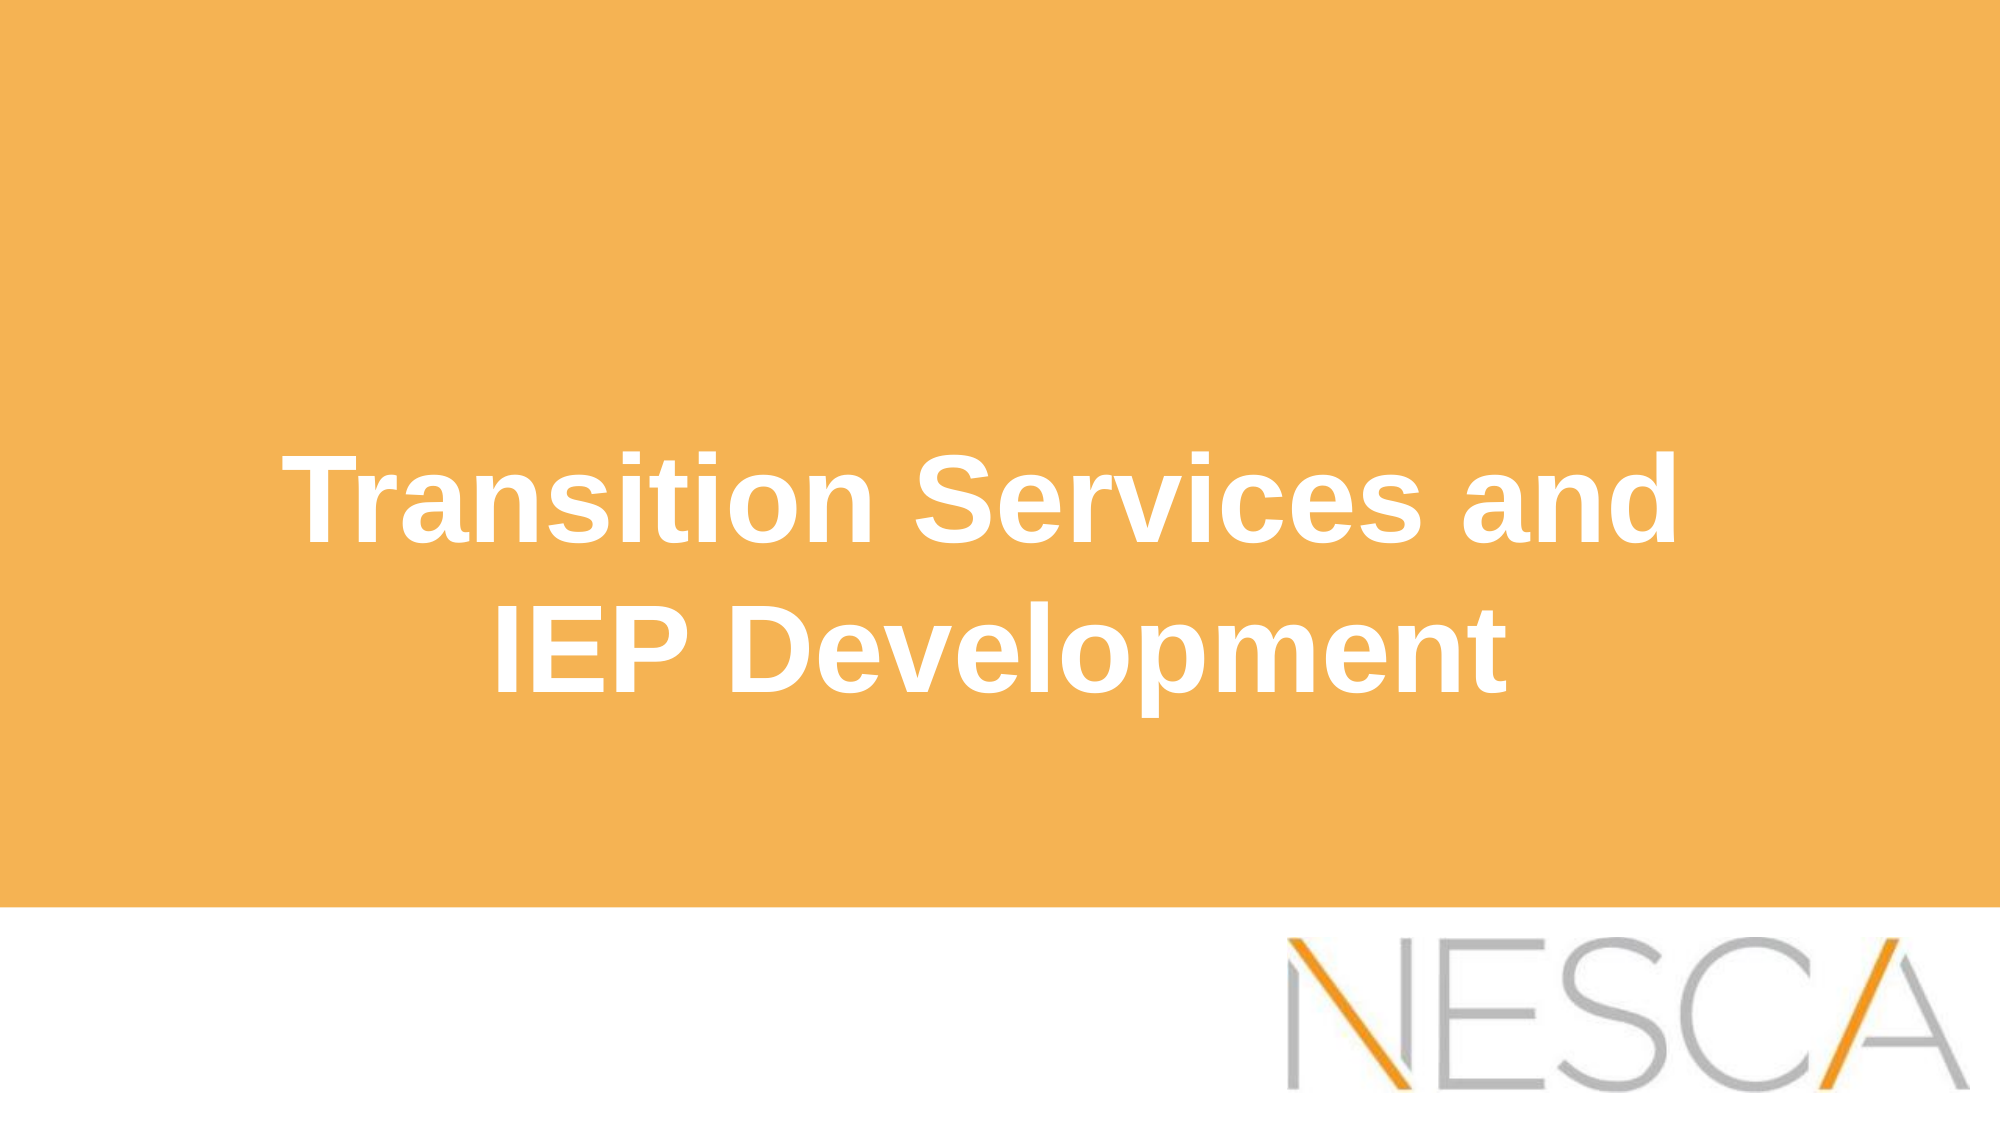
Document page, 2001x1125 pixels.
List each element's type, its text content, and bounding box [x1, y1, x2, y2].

picture [1287, 937, 1970, 1093]
list Transition Services and IEP Development [133, 426, 1867, 699]
